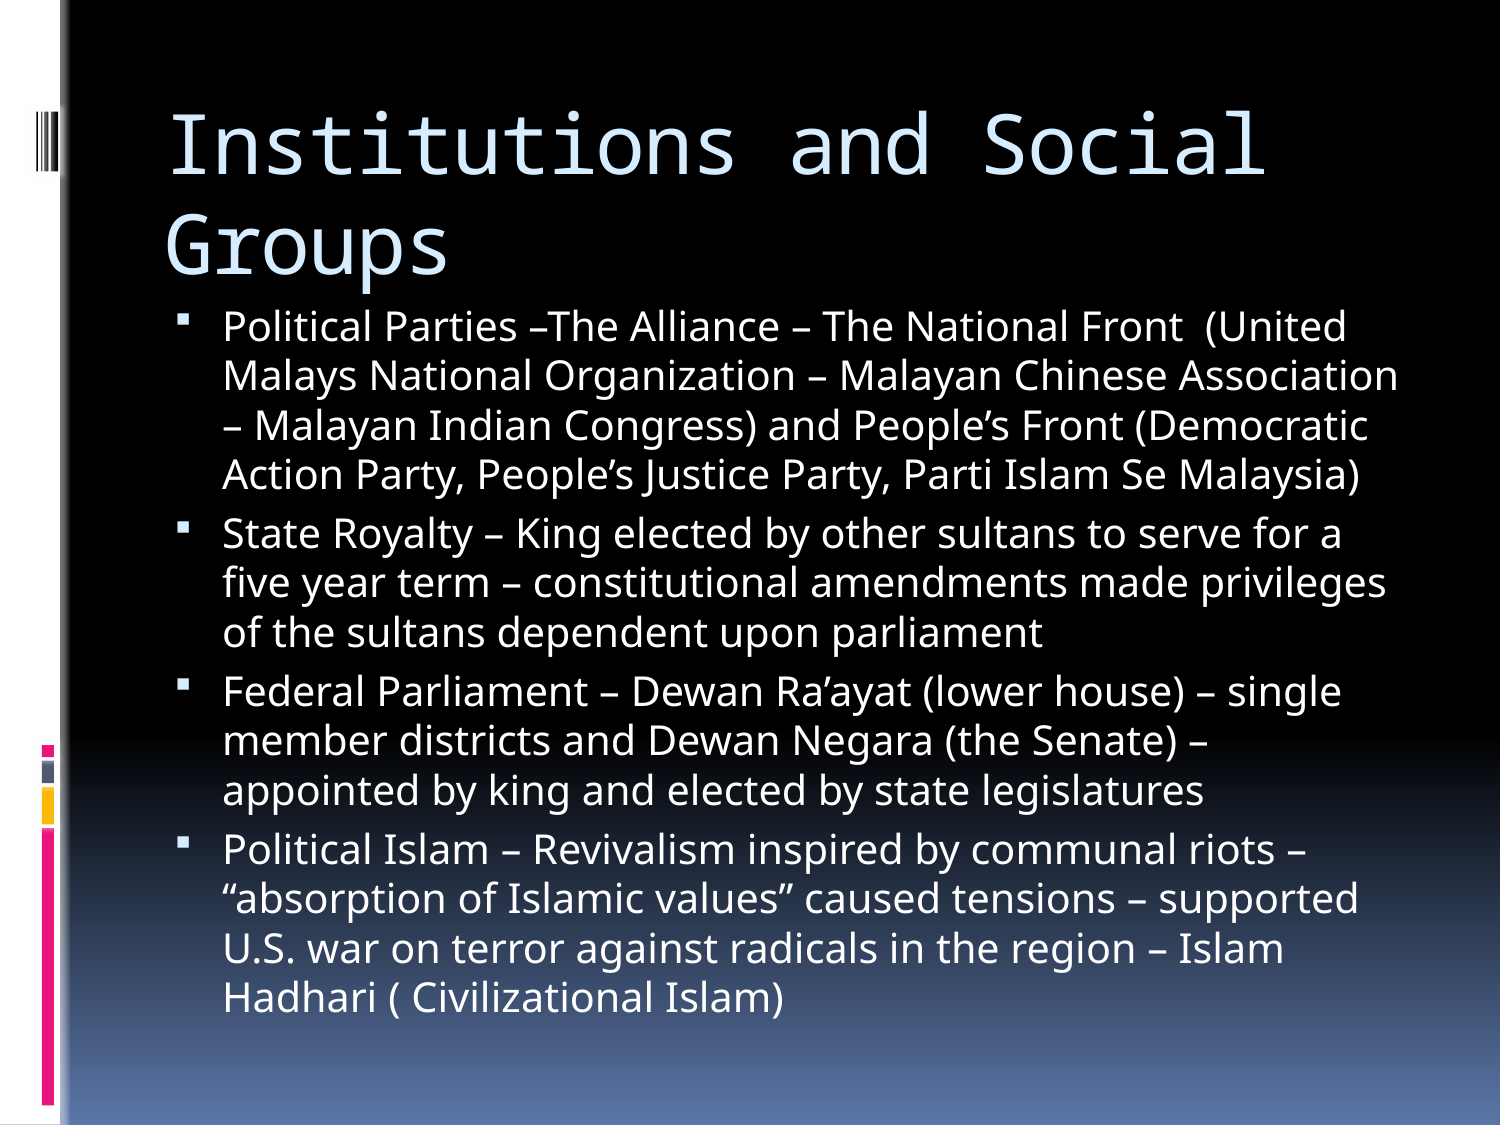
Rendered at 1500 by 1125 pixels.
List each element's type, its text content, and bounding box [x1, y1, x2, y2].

title Institutions and Social Groups [150, 83, 1425, 234]
list Political Parties –The Alliance – The National Front (United Malays National Organization – Malayan Chinese Association – Malayan Indian Congress) and People’s Front (Democratic Action Party, People’s Justice Party, Parti Islam Se Malaysia) State Royalty – King elected by other sultans to serve for a five year term – constitutional amendments made privileges of the sultans dependent upon parliament Federal Parliament – Dewan Ra’ayat (lower house) – single member districts and Dewan Negara (the Senate) – appointed by king and elected by state legislatures Political Islam – Revivalism inspired by communal riots – “absorption of Islamic values” caused tensions – supported U.S. war on terror against radicals in the region – Islam Hadhari ( Civilizational Islam) [150, 292, 1425, 1043]
